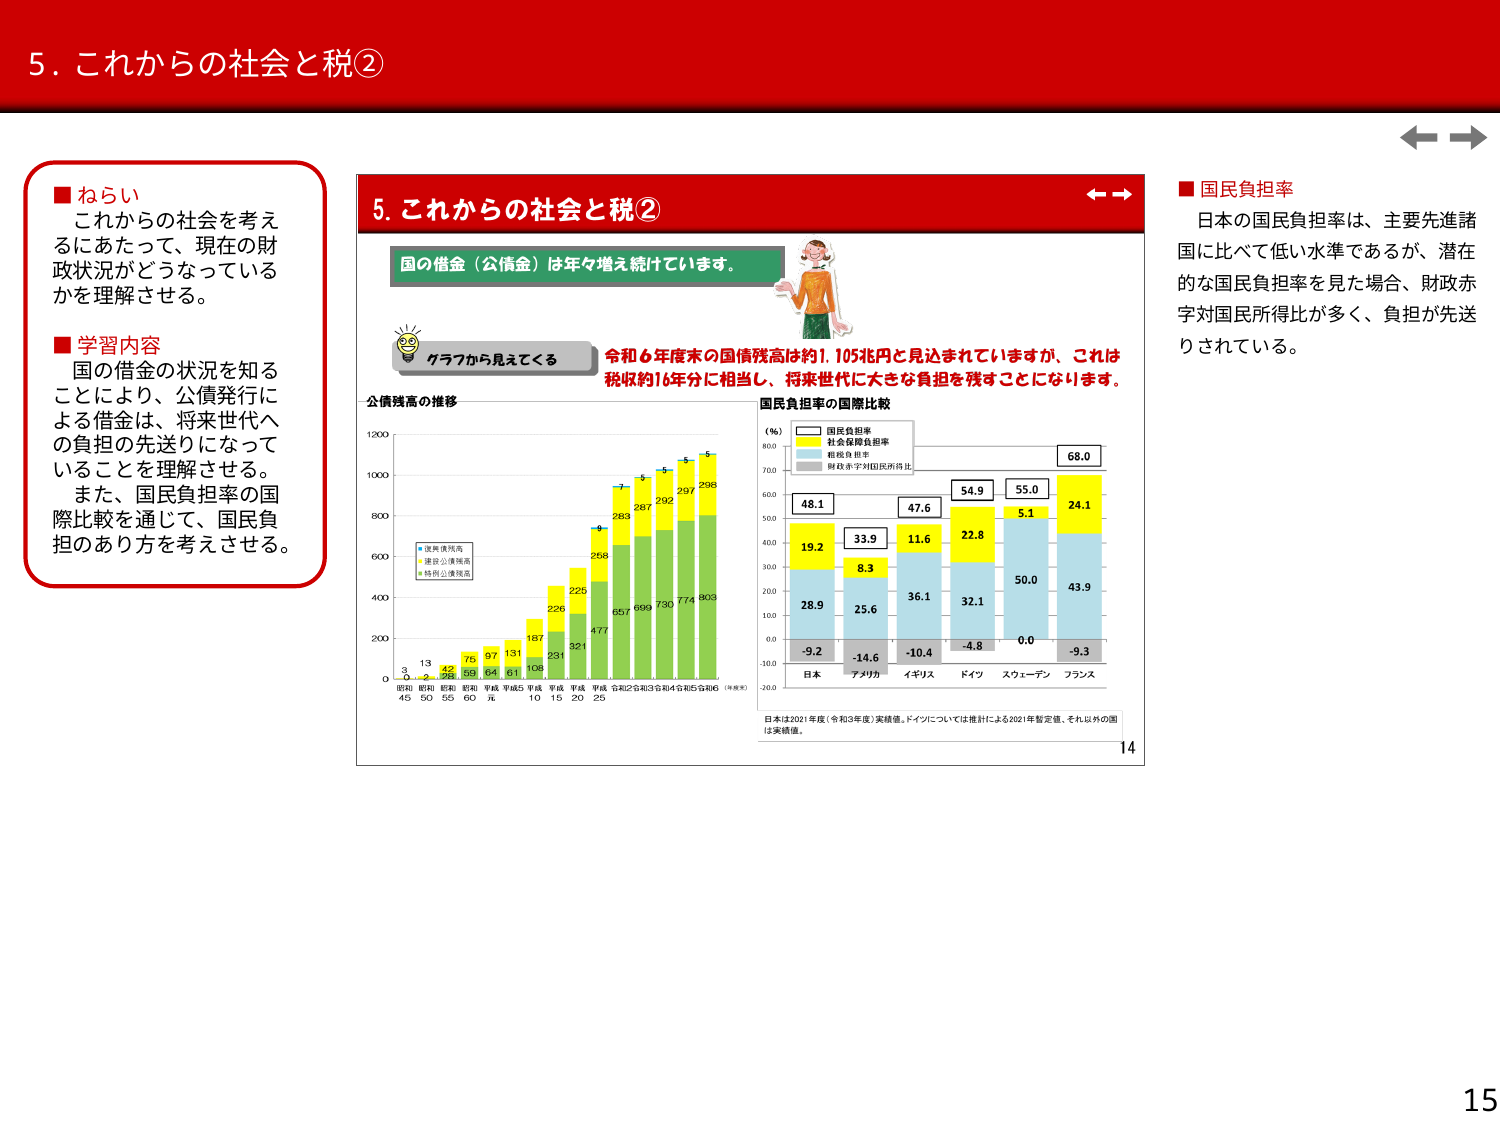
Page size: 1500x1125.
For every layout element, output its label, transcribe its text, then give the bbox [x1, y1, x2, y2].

text_box [1399, 131, 1438, 144]
text_box [25, 162, 325, 587]
text_box 15 [1447, 1072, 1500, 1125]
text_box [1449, 131, 1488, 144]
picture [0, 0, 1500, 114]
picture [356, 174, 1145, 766]
text_box ■国民負担率 日本の国民負担率は、主要先進諸国に比べて低い水準であるが、潜在的な国民負担率を見た場合、財政赤字対国民所得比が多く、負担が先送りされている。 [1162, 160, 1500, 365]
